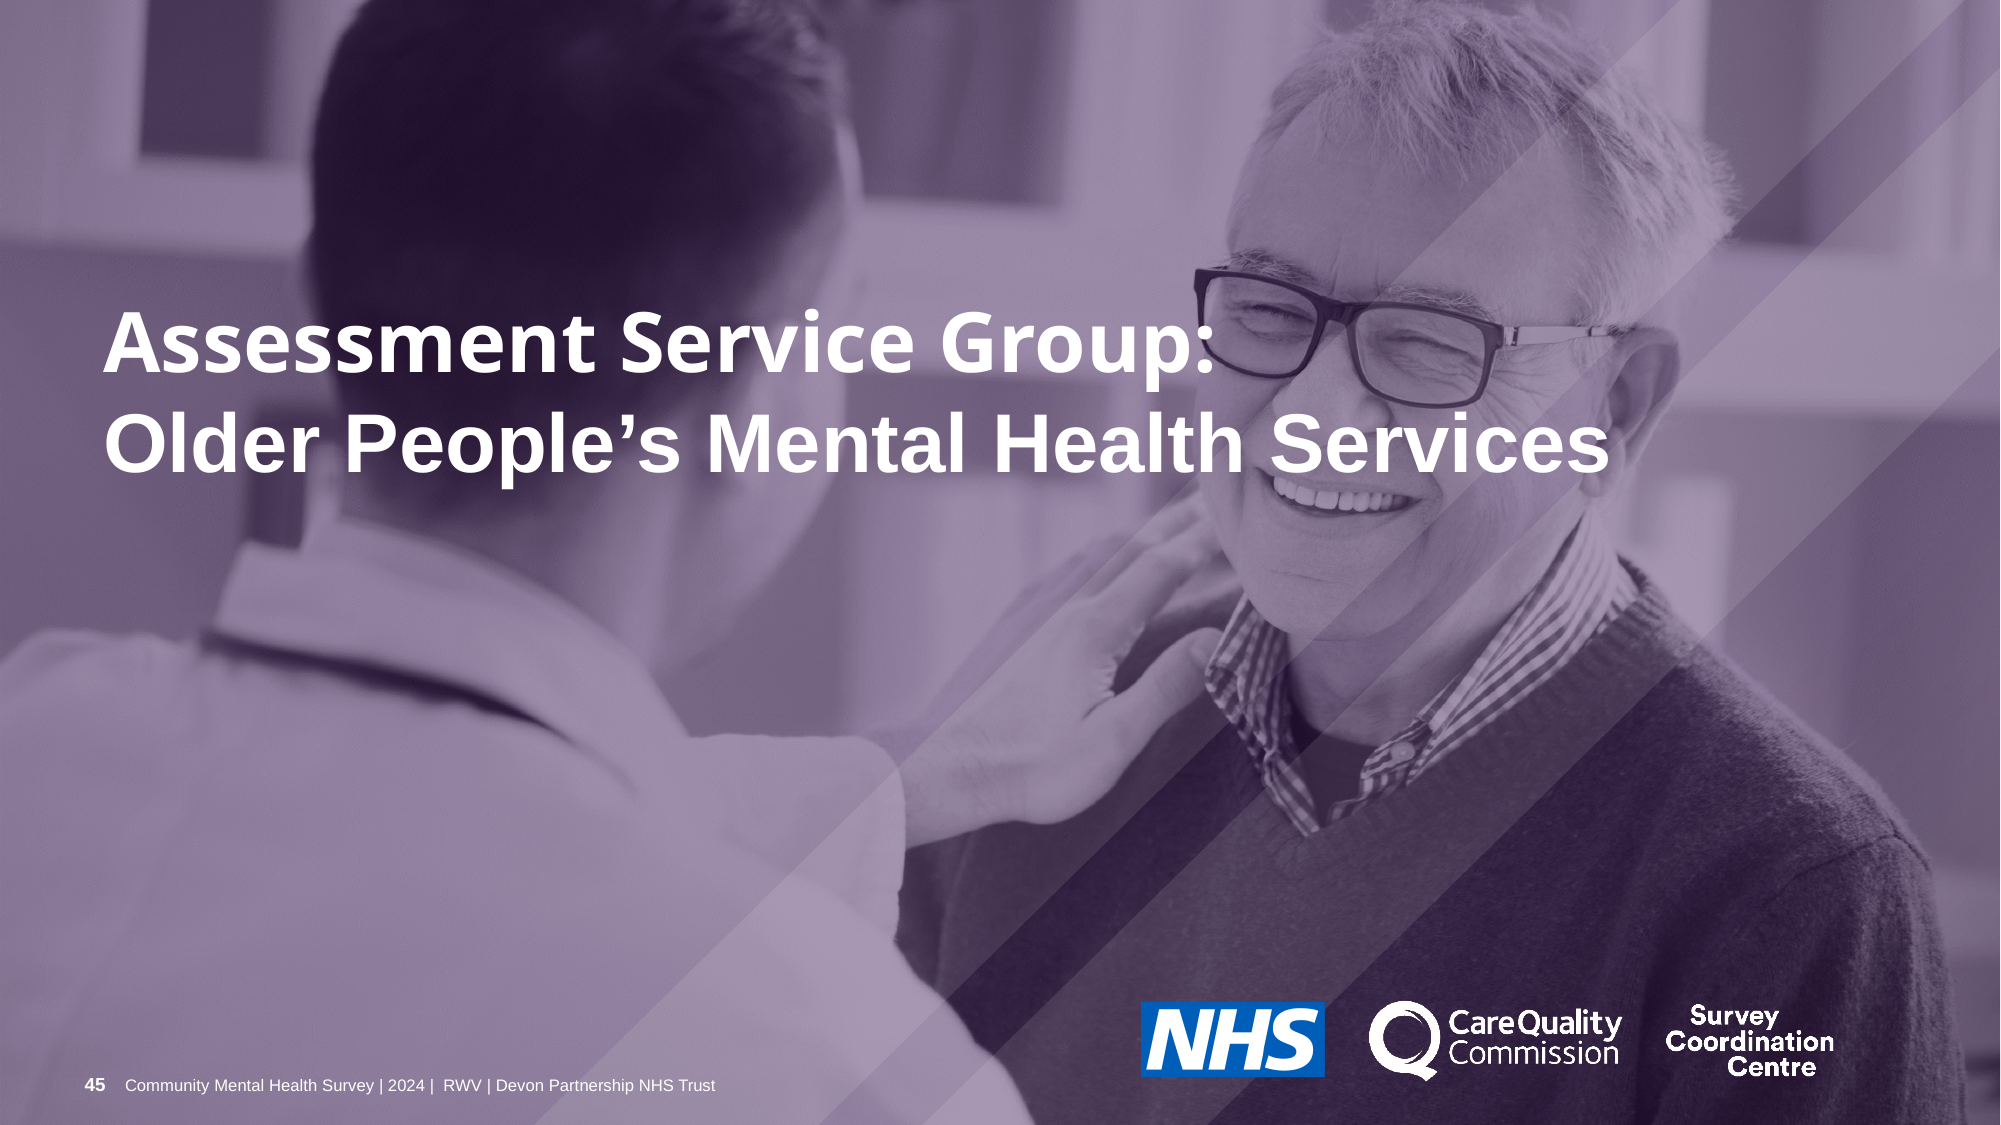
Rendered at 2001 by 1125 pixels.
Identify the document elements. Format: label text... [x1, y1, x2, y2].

picture [1663, 1001, 1836, 1079]
picture [1141, 1002, 1325, 1077]
text_box 45 [84, 1065, 122, 1125]
picture [1357, 989, 1629, 1091]
title Assessment Service Group: Older People’s Mental Health Services [103, 288, 1771, 592]
